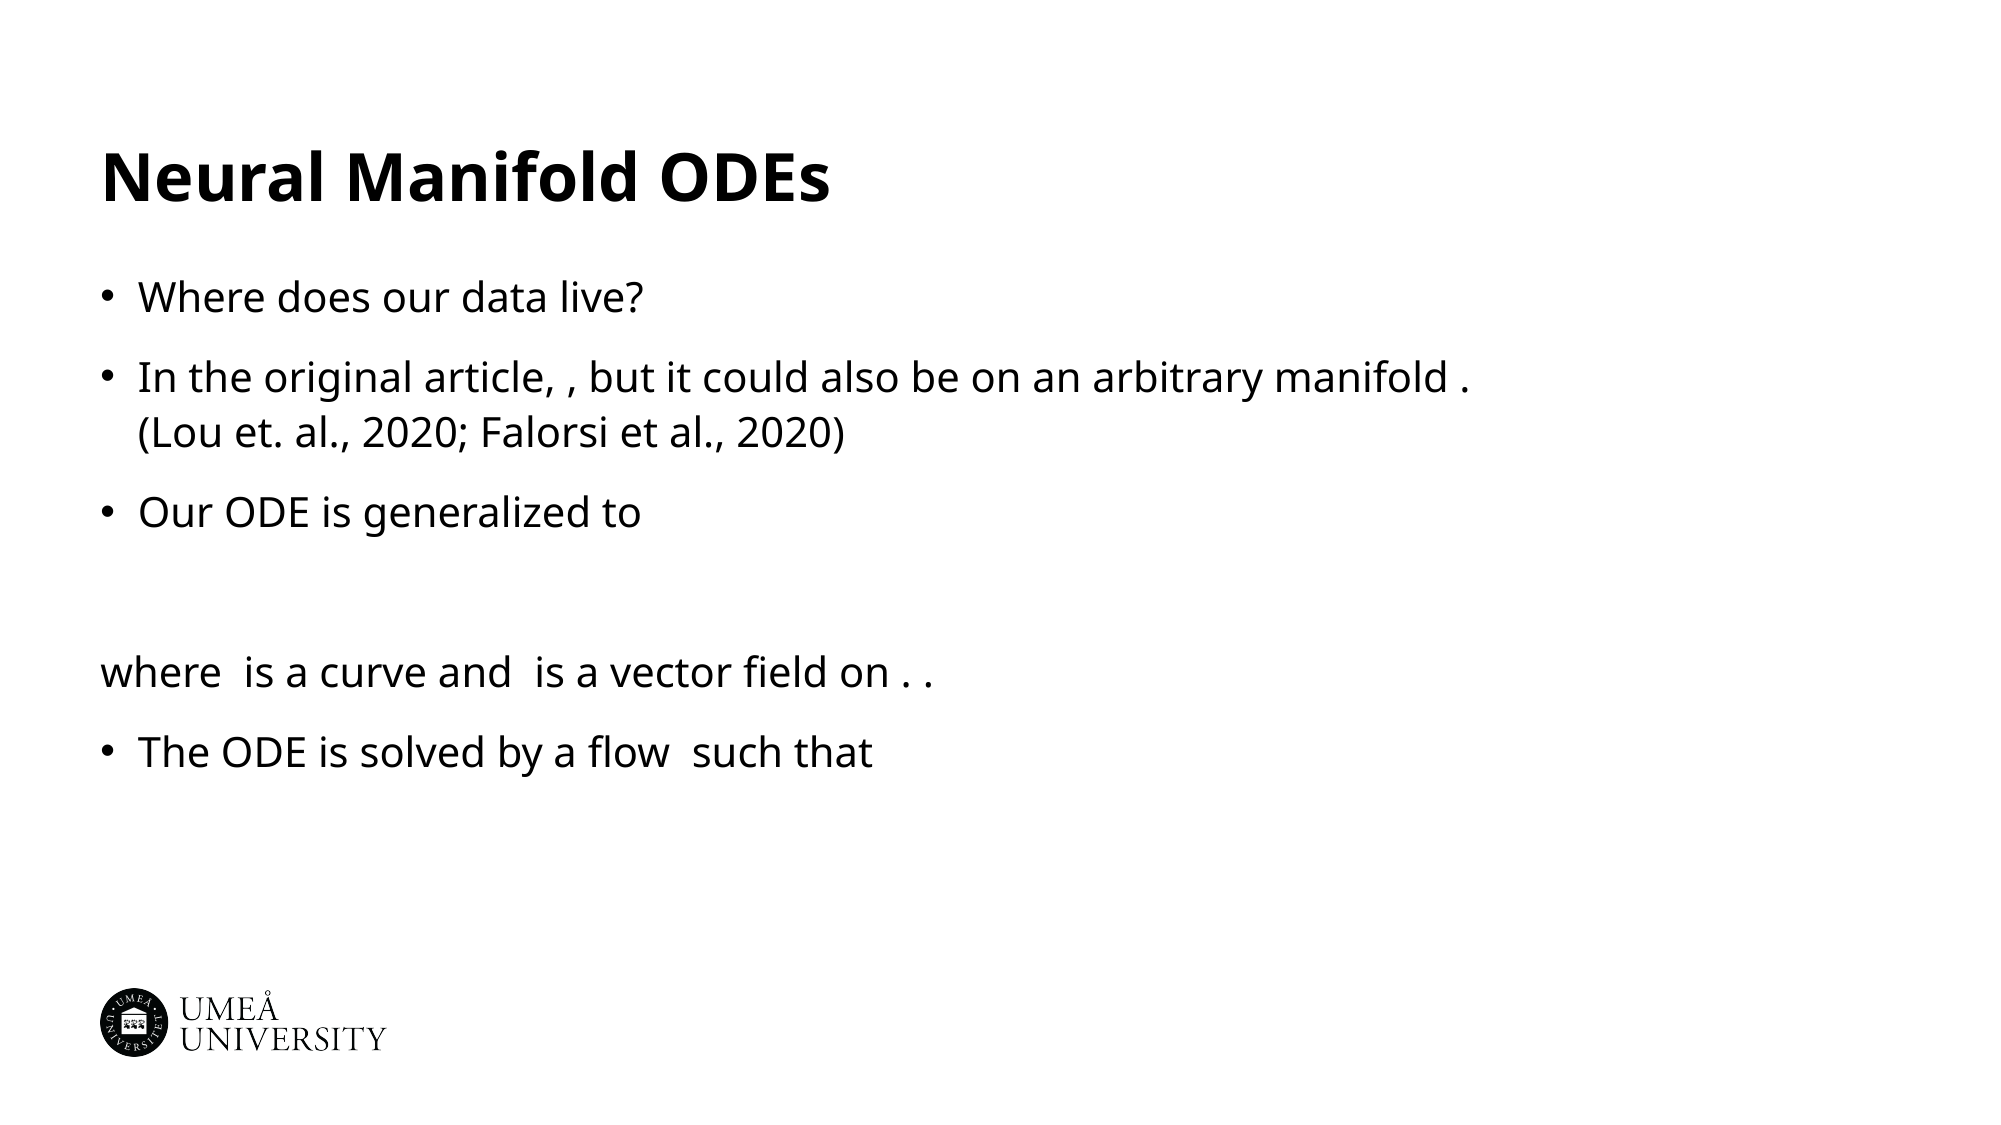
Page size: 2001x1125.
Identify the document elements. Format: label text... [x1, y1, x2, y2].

picture [100, 988, 387, 1057]
title Neural Manifold ODEs [100, 44, 1900, 216]
